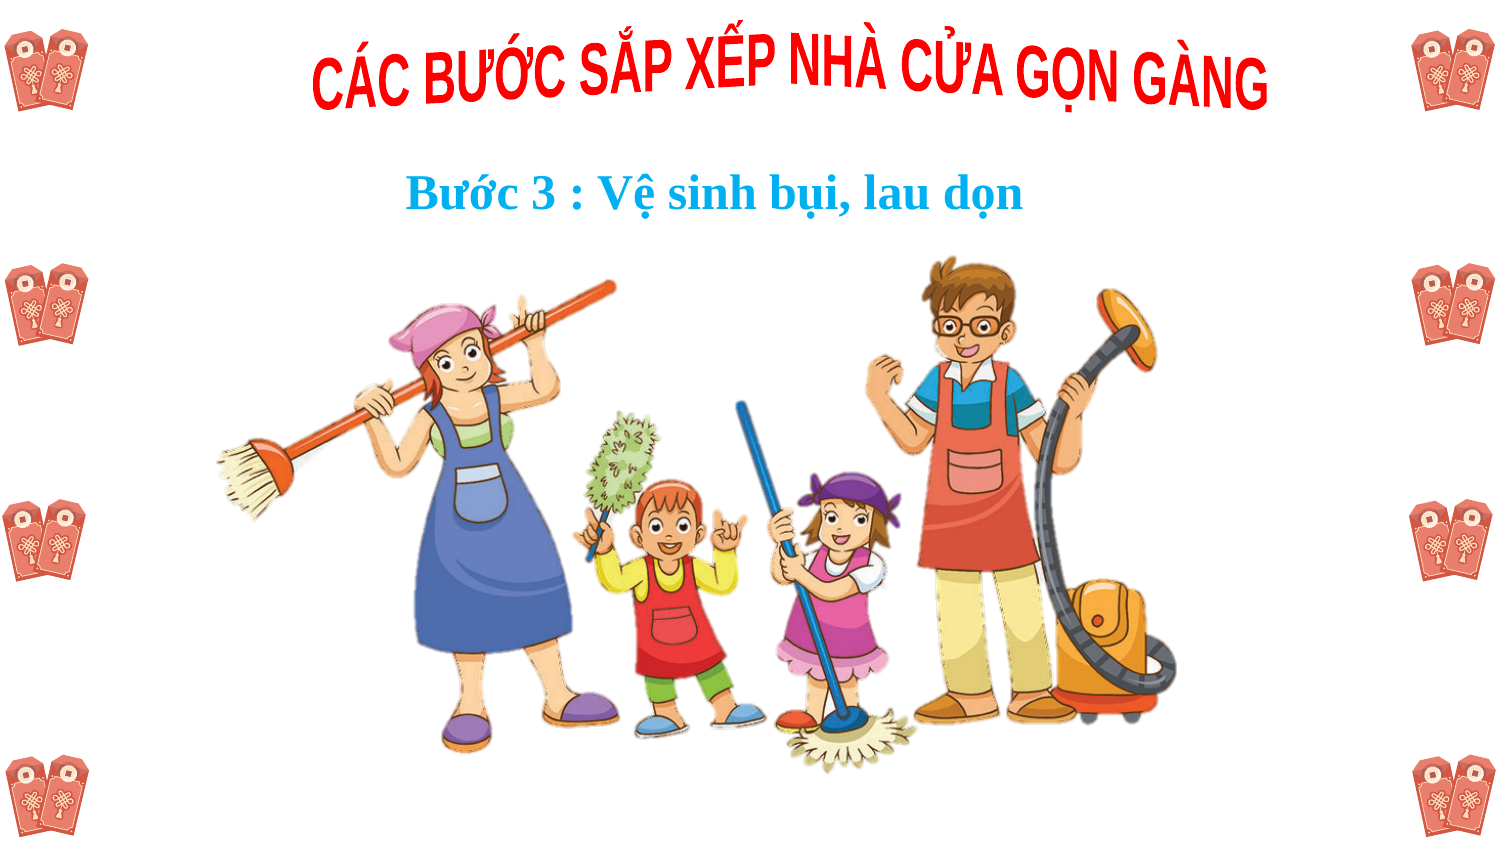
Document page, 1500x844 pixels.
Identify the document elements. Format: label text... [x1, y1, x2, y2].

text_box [1404, 745, 1500, 843]
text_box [0, 490, 94, 588]
picture [780, 189, 787, 206]
picture [887, 198, 892, 206]
picture [980, 189, 986, 206]
picture [953, 189, 960, 206]
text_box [0, 745, 97, 843]
picture [807, 189, 813, 206]
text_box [0, 20, 96, 118]
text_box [0, 254, 97, 352]
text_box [1403, 19, 1500, 118]
text_box Bước 3 : Vệ sinh bụi, lau dọn [390, 151, 1219, 189]
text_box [1401, 490, 1500, 588]
picture [449, 189, 455, 206]
picture [478, 189, 484, 206]
picture [614, 189, 621, 198]
picture [419, 194, 429, 206]
picture [913, 189, 919, 205]
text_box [1404, 254, 1500, 352]
picture [171, 189, 1219, 794]
